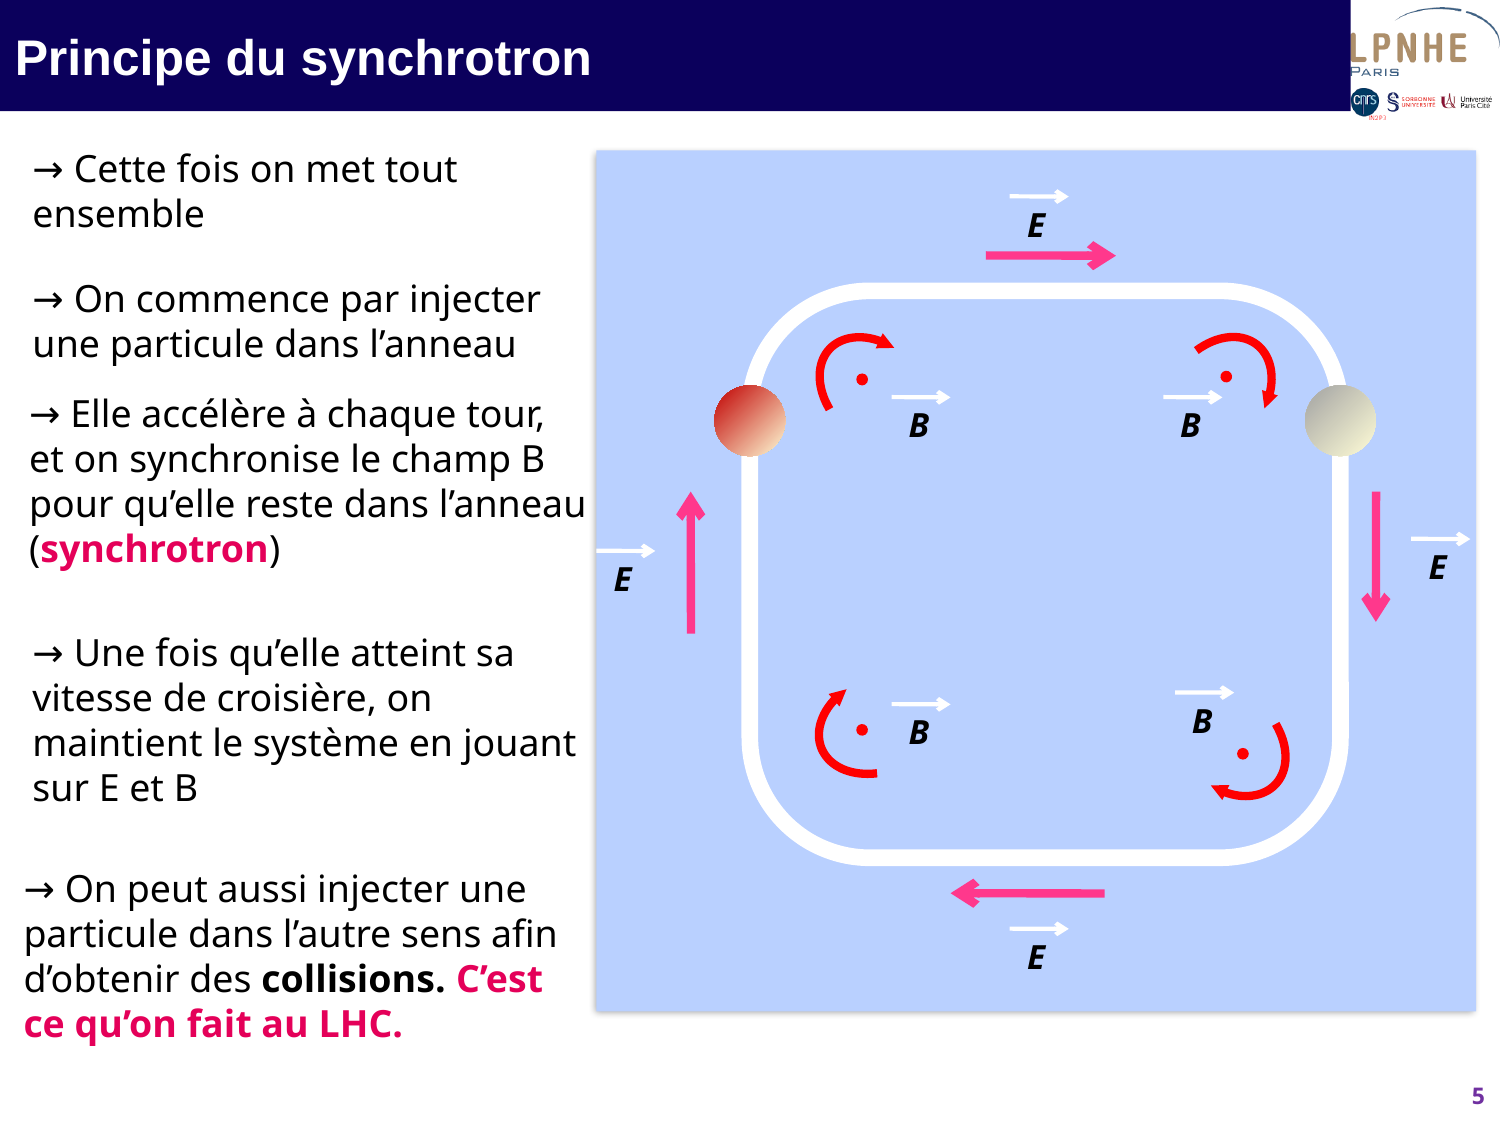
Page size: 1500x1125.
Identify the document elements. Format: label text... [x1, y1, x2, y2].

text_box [1163, 396, 1223, 453]
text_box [891, 703, 951, 761]
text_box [1009, 196, 1070, 253]
text_box [596, 150, 1477, 1012]
text_box Principe du synchrotron [0, 0, 1351, 112]
text_box → On commence par injecter une particule dans l’anneau [17, 267, 609, 372]
text_box → Une fois qu’elle atteint sa vitesse de croisière, on maintient le système en jouant sur E et B [17, 621, 609, 817]
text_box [811, 346, 942, 441]
slide_number 5 [1366, 1067, 1500, 1125]
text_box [1009, 928, 1070, 985]
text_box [596, 550, 656, 607]
text_box [747, 288, 1343, 860]
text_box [1174, 692, 1235, 749]
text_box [1163, 692, 1294, 788]
text_box [712, 383, 788, 459]
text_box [816, 676, 947, 772]
text_box → Elle accélère à chaque tour, et on synchronise le champ B pour qu’elle reste dans l’anneau (synchrotron) [14, 383, 605, 578]
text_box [1151, 348, 1283, 444]
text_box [891, 396, 951, 453]
picture [1350, 7, 1500, 120]
text_box [1302, 383, 1378, 459]
text_box → Cette fois on met tout ensemble [17, 137, 609, 242]
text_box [1411, 538, 1471, 595]
text_box → On peut aussi injecter une particule dans l’autre sens afin d’obtenir des collisions. C’est ce qu’on fait au LHC. [8, 857, 600, 1053]
